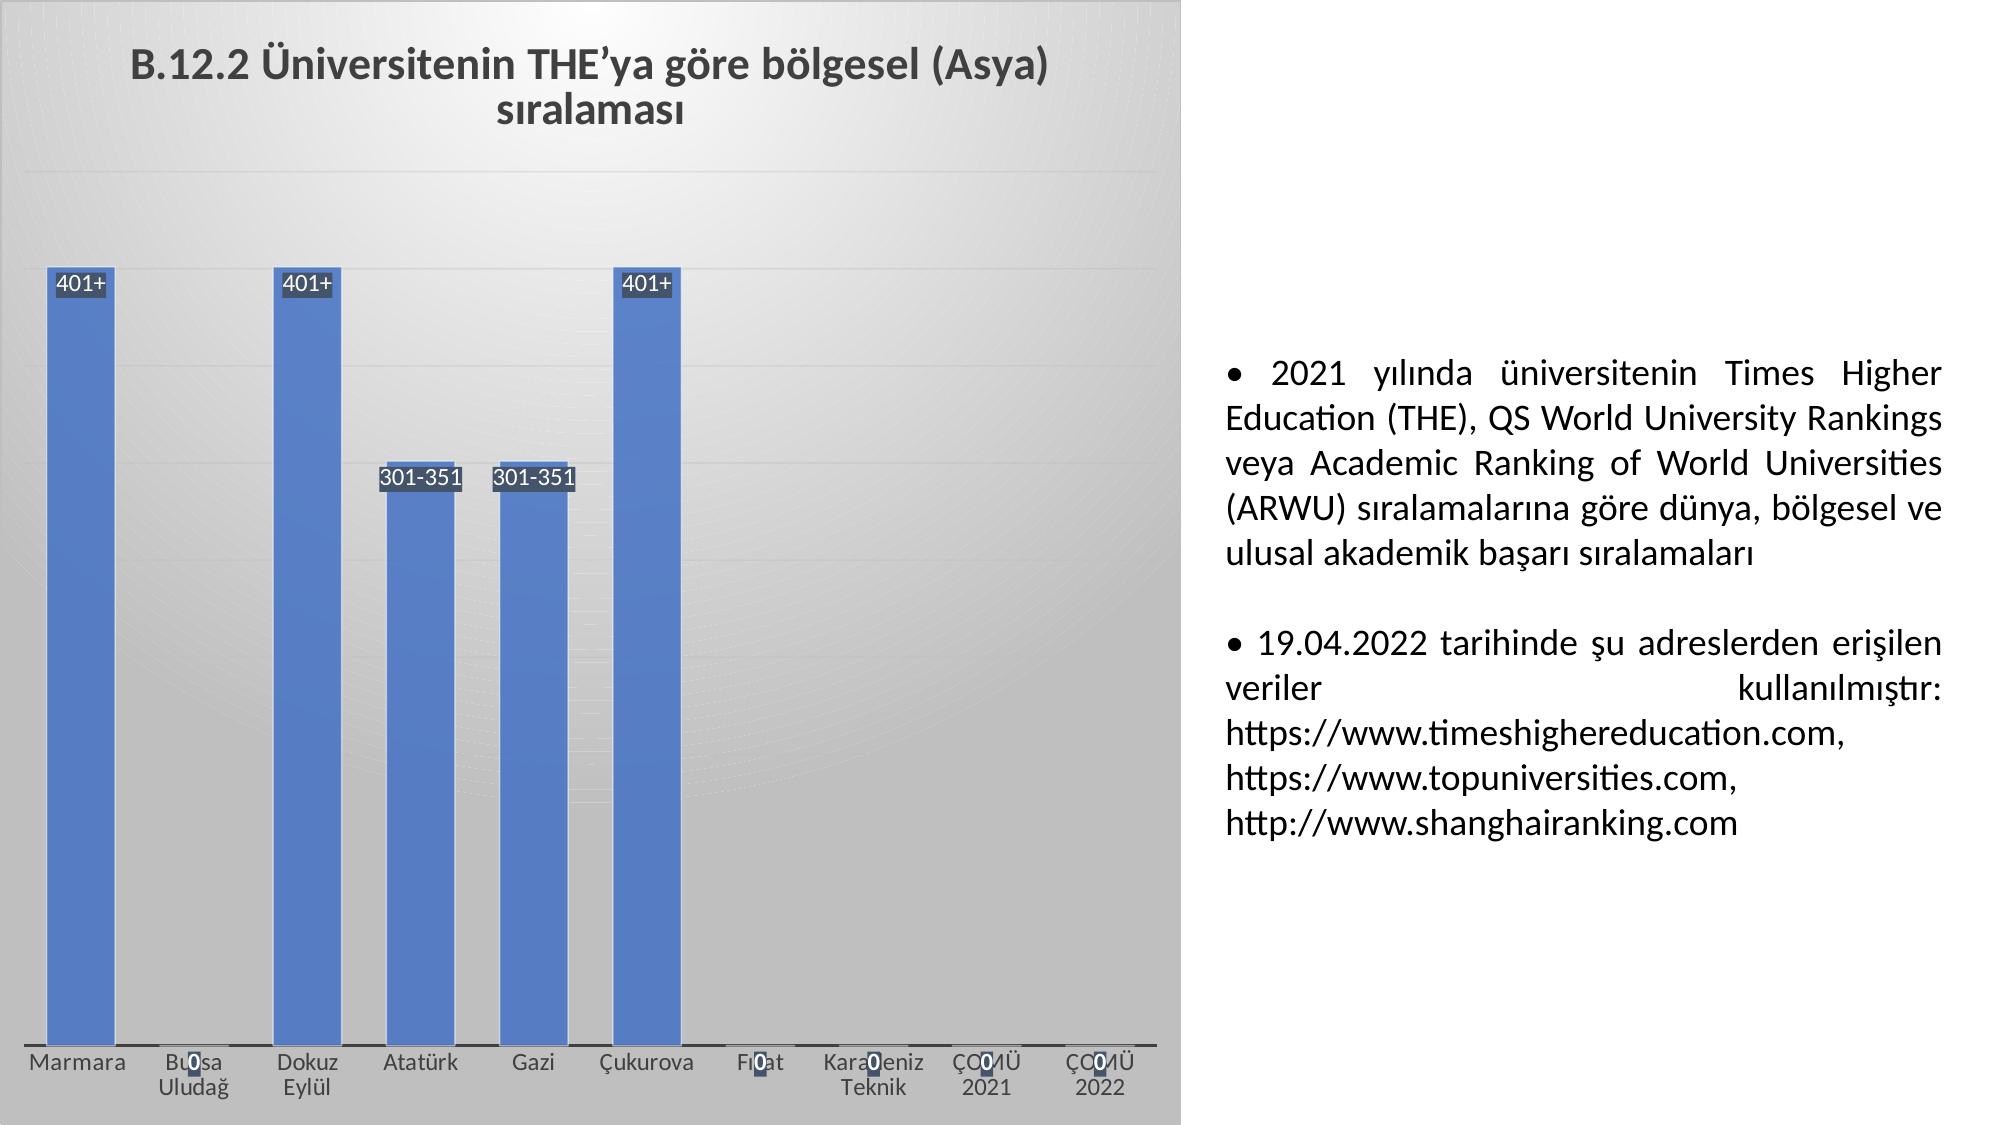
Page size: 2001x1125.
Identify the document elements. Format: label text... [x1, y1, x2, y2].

chart [0, 0, 1182, 1125]
text_box • 2021 yılında üniversitenin Times Higher Education (THE), QS World University Rankings veya Academic Ranking of World Universities (ARWU) sıralamalarına göre dünya, bölgesel ve ulusal akademik başarı sıralamaları • 19.04.2022 tarihinde şu adreslerden erişilen veriler kullanılmıştır: https://www.timeshighereducation.com, https://www.topuniversities.com, http://www.shanghairanking.com [1210, 340, 1958, 851]
